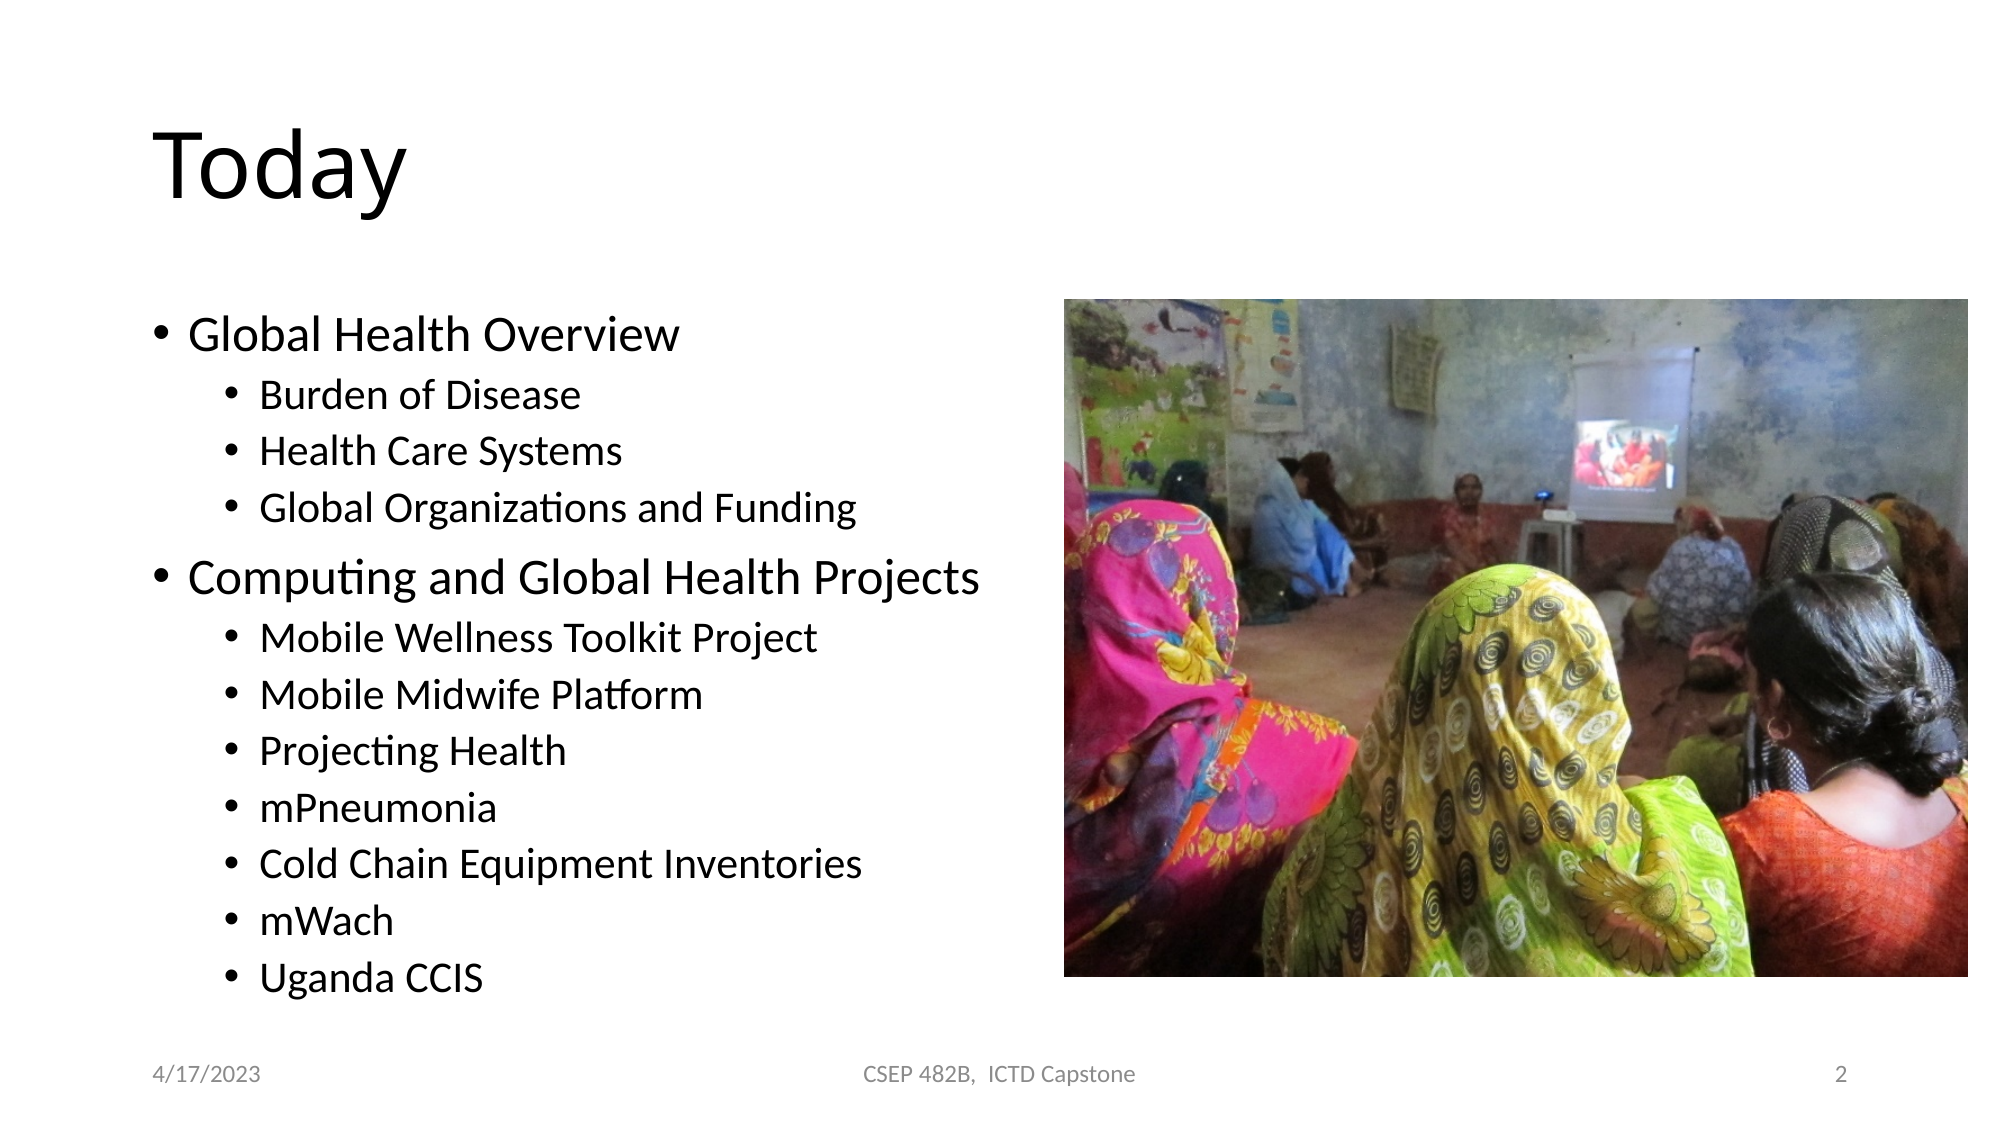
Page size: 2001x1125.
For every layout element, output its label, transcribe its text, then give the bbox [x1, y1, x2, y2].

slide_number 2 [1412, 1042, 1863, 1103]
title Today [137, 59, 1863, 278]
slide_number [137, 1042, 588, 1103]
list Global Health Overview Burden of Disease Health Care Systems Global Organizations and Funding Computing and Global Health Projects Mobile Wellness Toolkit Project Mobile Midwife Platform Projecting Health mPneumonia Cold Chain Equipment Inventories mWach Uganda CCIS [137, 299, 1863, 1014]
picture [1064, 299, 1968, 977]
footer CSEP 482B, ICTD Capstone [662, 1042, 1338, 1103]
